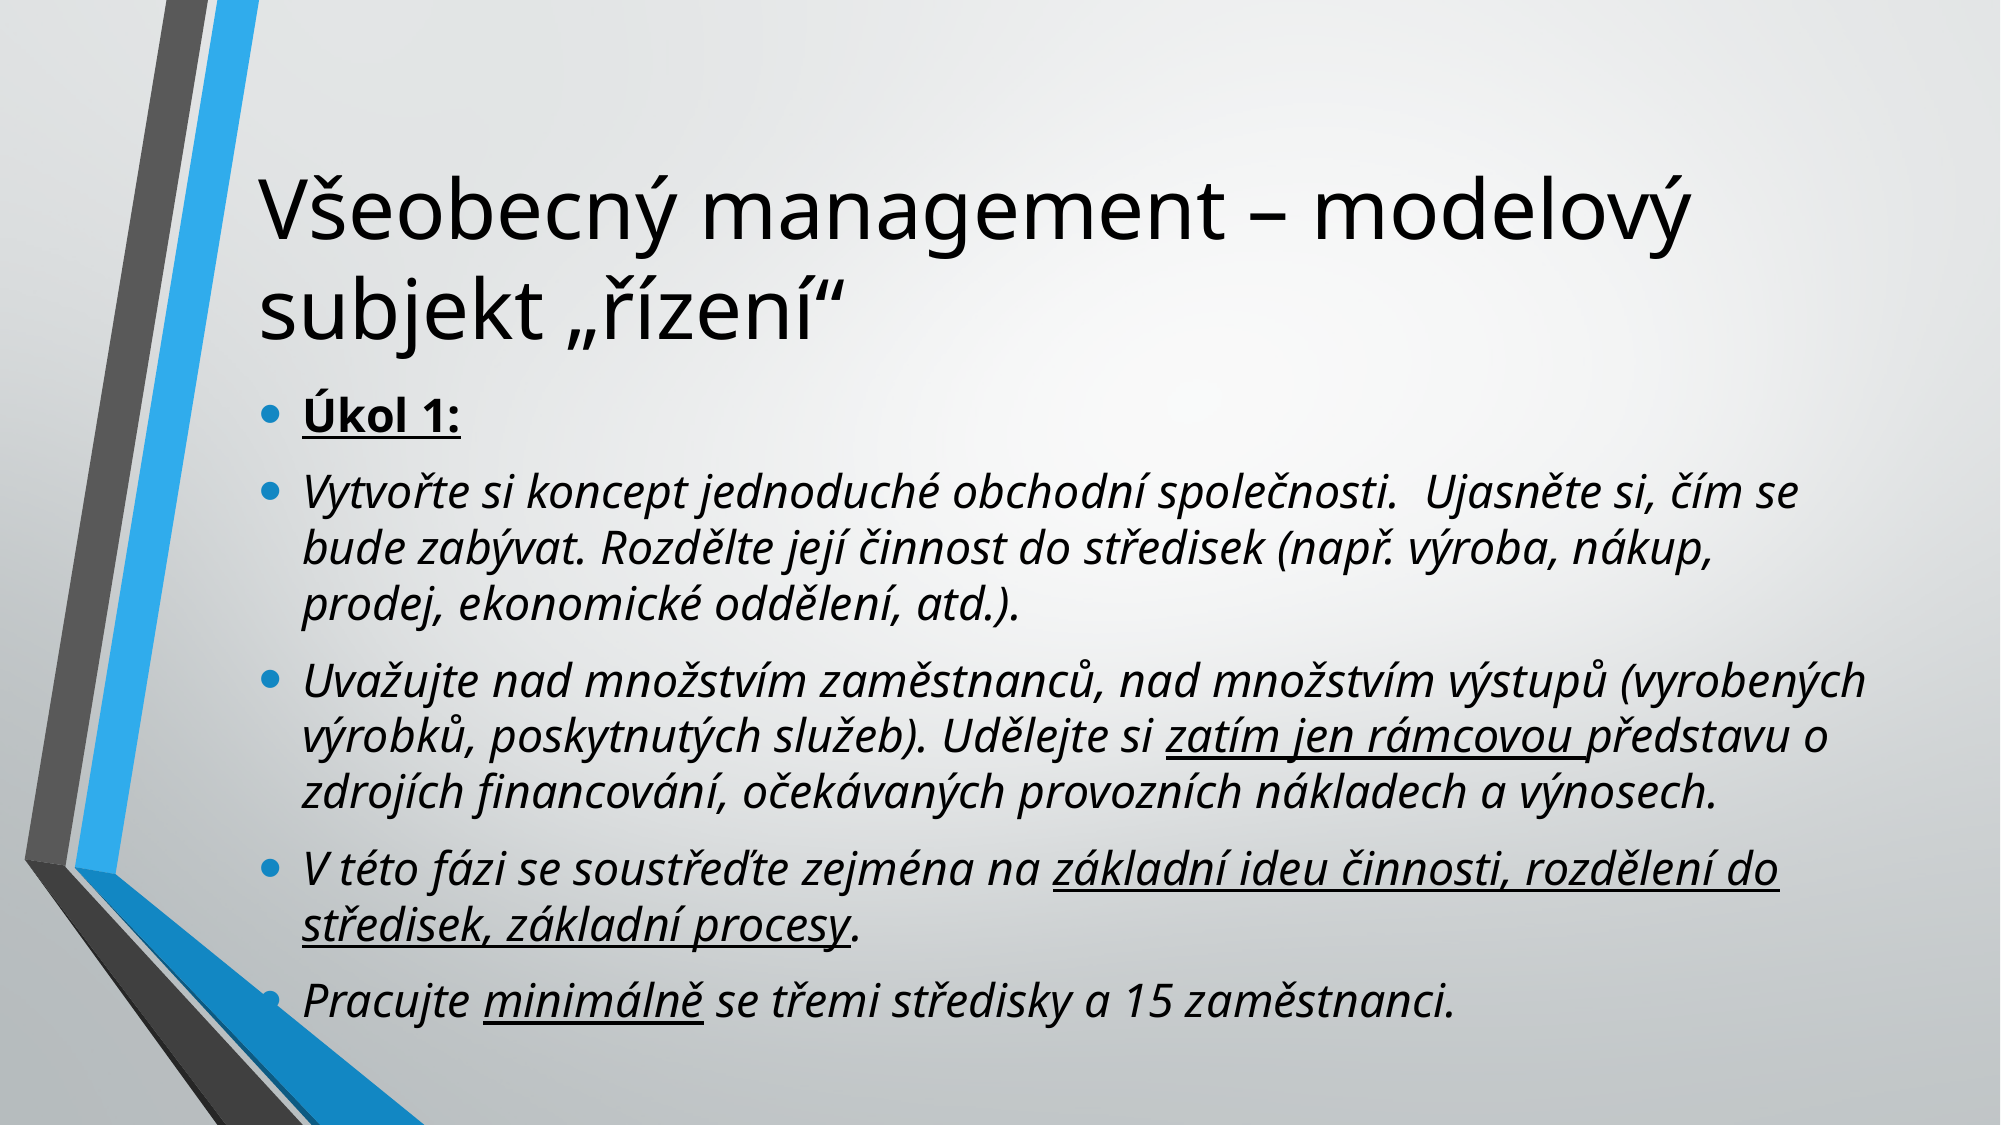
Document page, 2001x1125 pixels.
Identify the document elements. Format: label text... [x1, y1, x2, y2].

title Všeobecný management – modelový subjekt „řízení“ [243, 112, 1887, 378]
list Úkol 1: Vytvořte si koncept jednoduché obchodní společnosti. Ujasněte si, čím se bude zabývat. Rozdělte její činnost do středisek (např. výroba, nákup, prodej, ekonomické oddělení, atd.). Uvažujte nad množstvím zaměstnanců, nad množstvím výstupů (vyrobených výrobků, poskytnutých služeb). Udělejte si zatím jen rámcovou představu o zdrojích financování, očekávaných provozních nákladech a výnosech. V této fázi se soustřeďte zejména na základní ideu činnosti, rozdělení do středisek, základní procesy. Pracujte minimálně se třemi středisky a 15 zaměstnanci. [243, 378, 1887, 1061]
